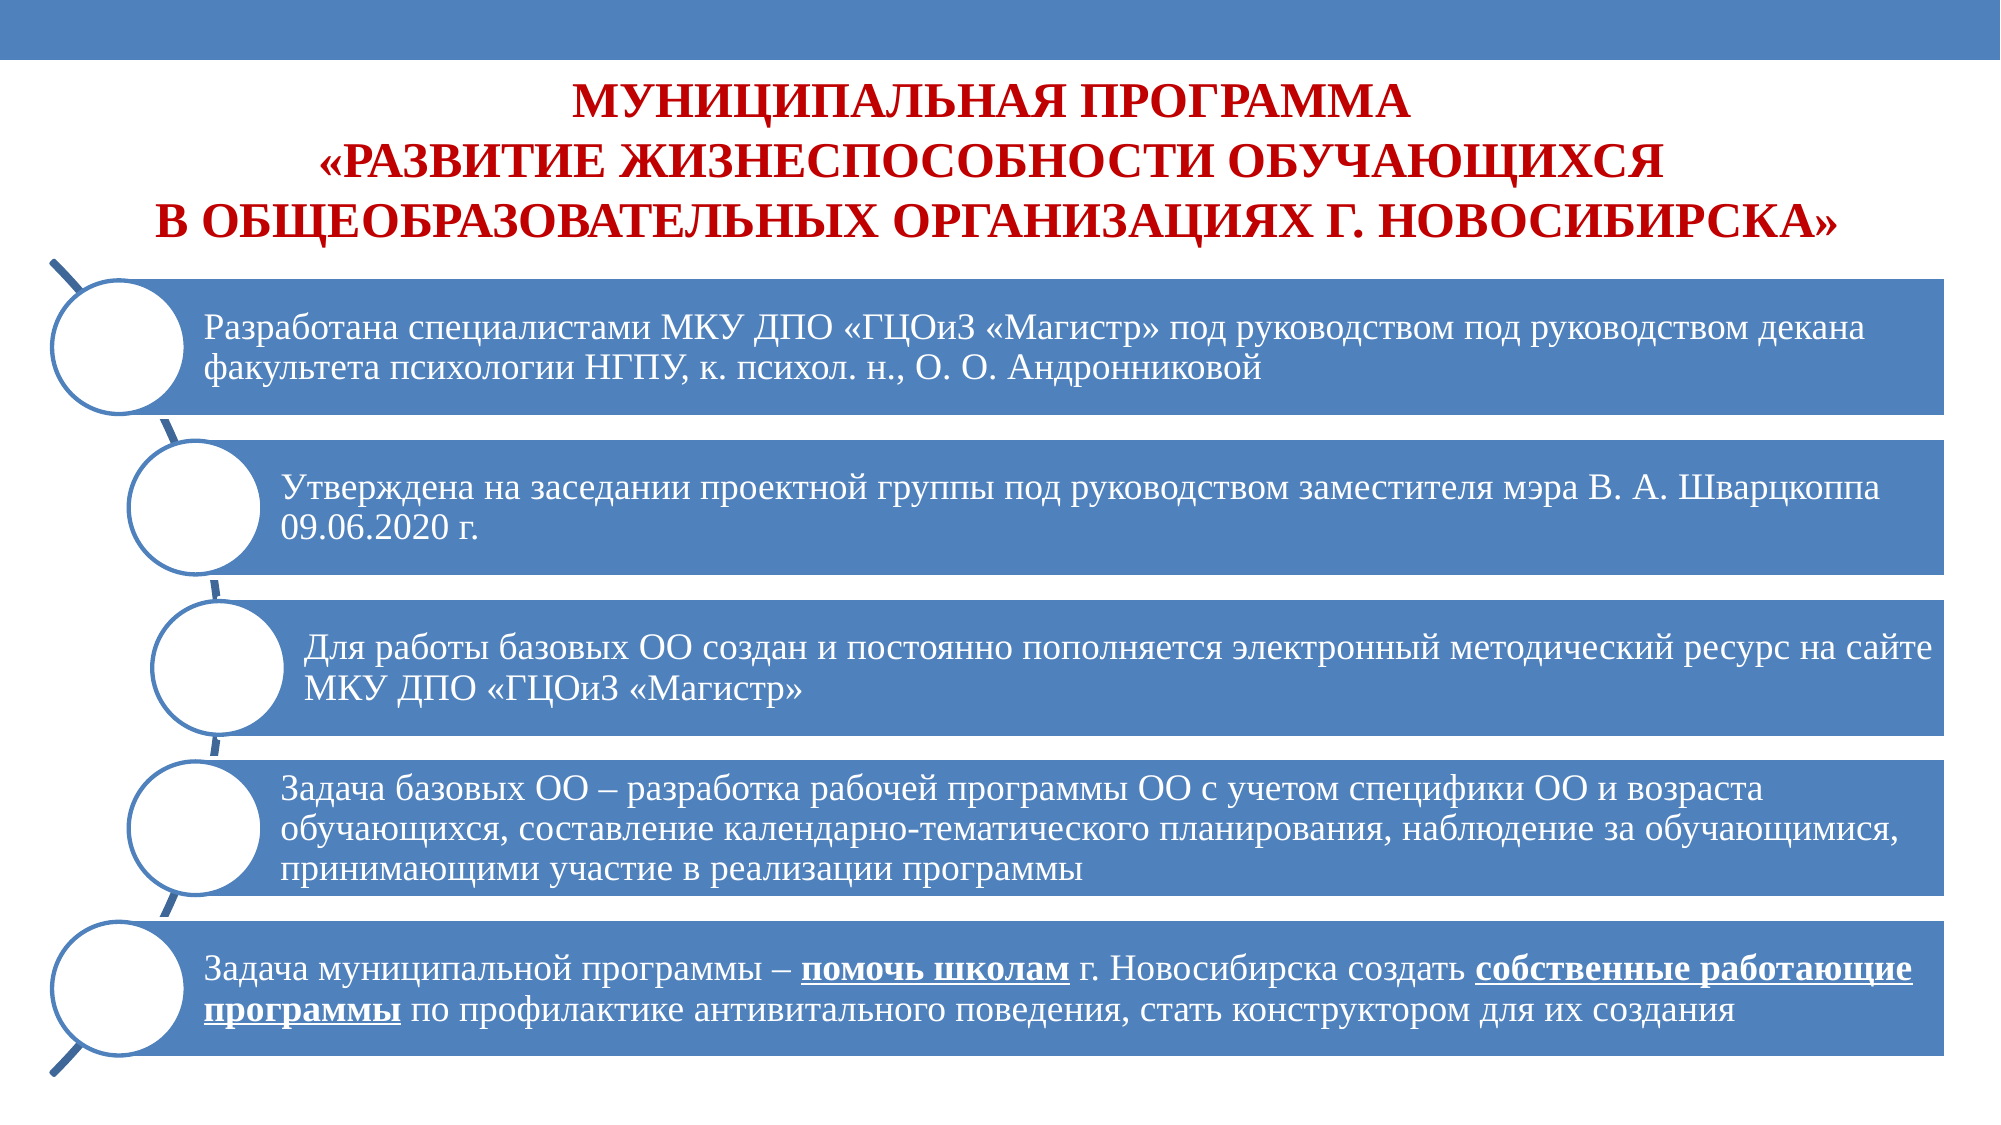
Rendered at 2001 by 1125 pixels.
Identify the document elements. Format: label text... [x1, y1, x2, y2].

text_box МУНИЦИПАЛЬНАЯ ПРОГРАММА «РАЗВИТИЕ ЖИЗНЕСПОСОБНОСТИ ОБУЧАЮЩИХСЯ В ОБЩЕОБРАЗОВАТЕЛЬНЫХ ОРГАНИЗАЦИЯХ Г. НОВОСИБИРСКА» [54, 60, 1942, 237]
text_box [38, 240, 1959, 1096]
